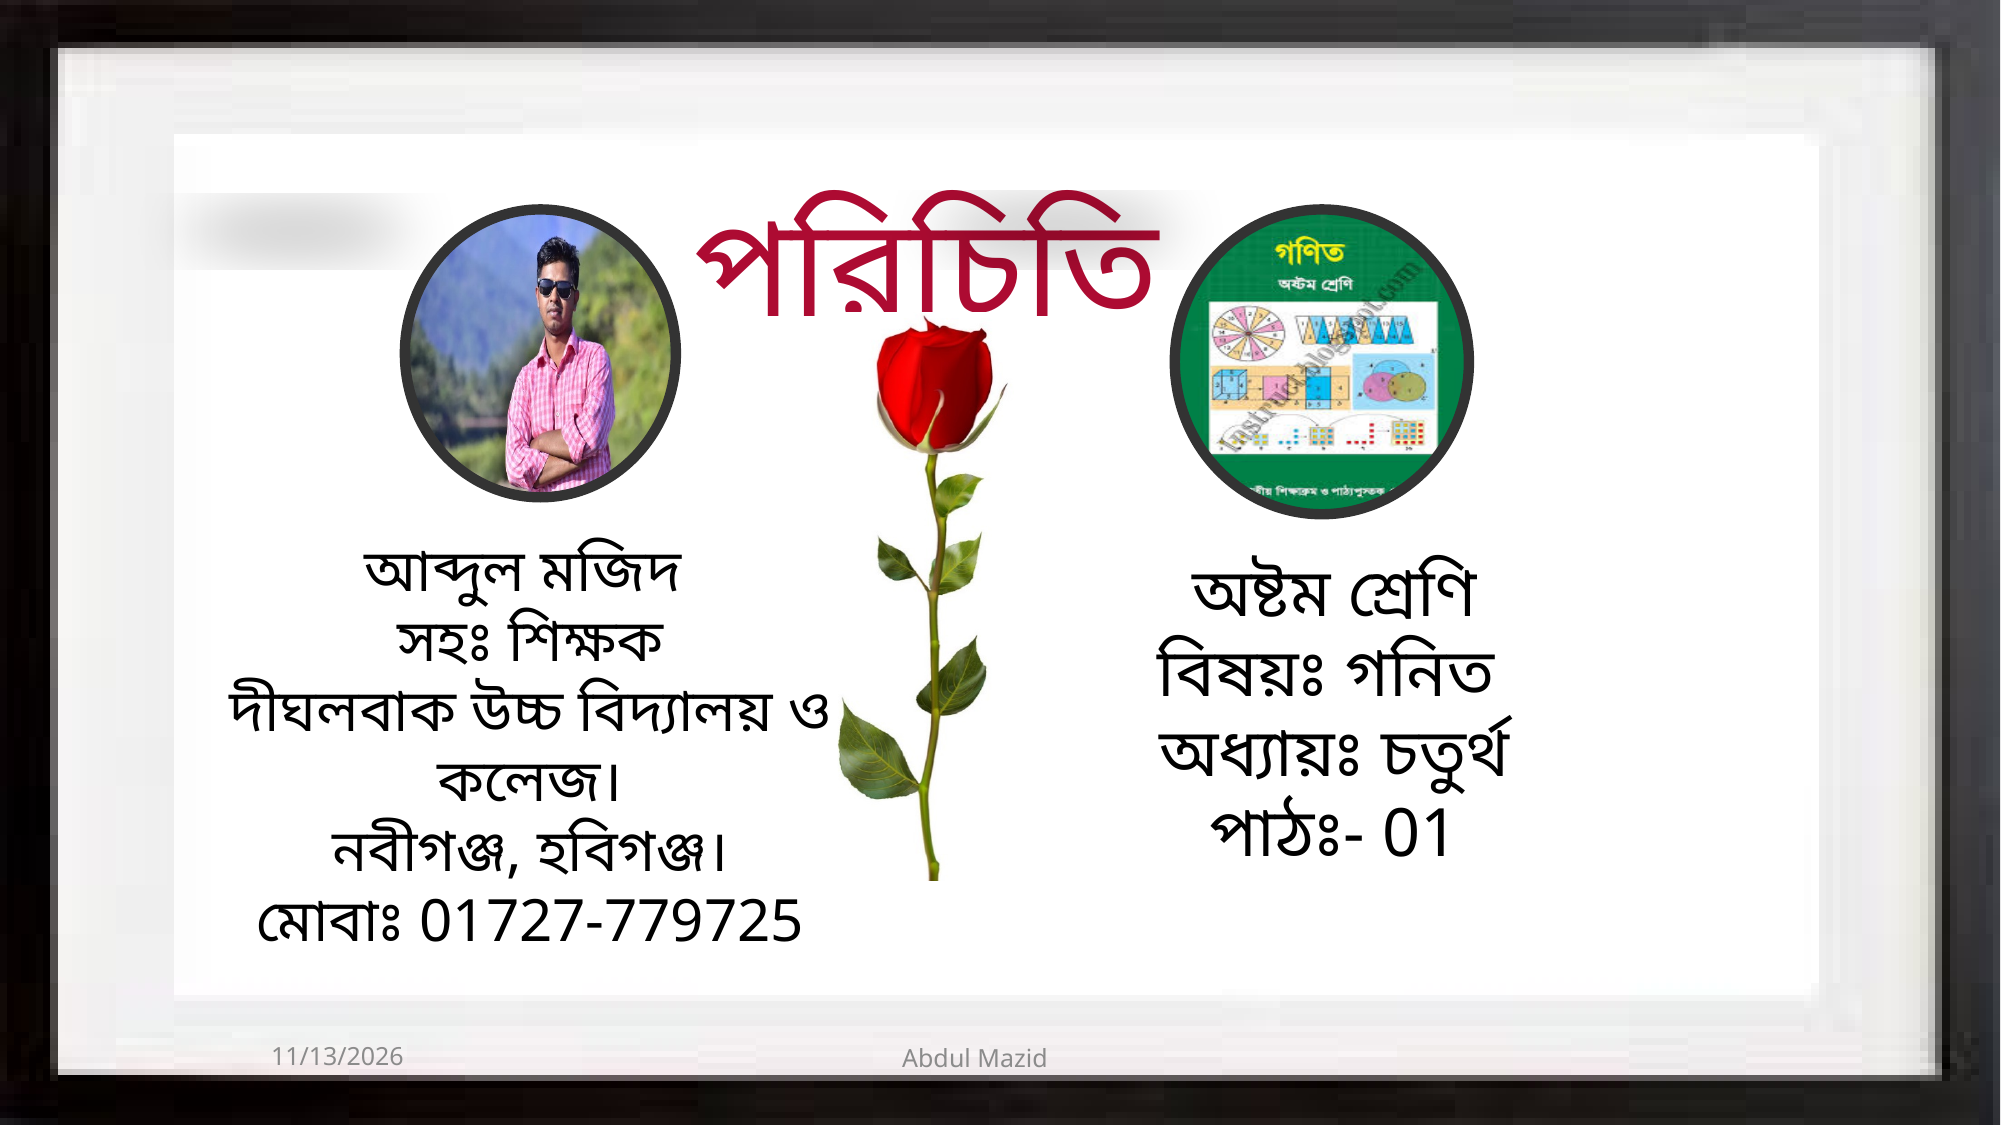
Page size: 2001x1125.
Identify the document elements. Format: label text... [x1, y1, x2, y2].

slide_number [112, 1027, 563, 1087]
text_box পরিচিতি [676, 171, 1175, 352]
footer Abdul Mazid [637, 1027, 1313, 1087]
text_box অষ্টম শ্রেণি বিষয়ঃ গনিত অধ্যায়ঃ চতুর্থ পাঠঃ- 01 [1137, 542, 1532, 877]
picture [837, 312, 1015, 881]
picture [404, 209, 676, 498]
text_box আব্দুল মজিদ সহঃ শিক্ষক দীঘলবাক উচ্চ বিদ্যালয় ও কলেজ। নবীগঞ্জ, হবিগঞ্জ। মোবাঃ 01727-779725 [172, 524, 889, 1031]
picture [1174, 209, 1469, 515]
